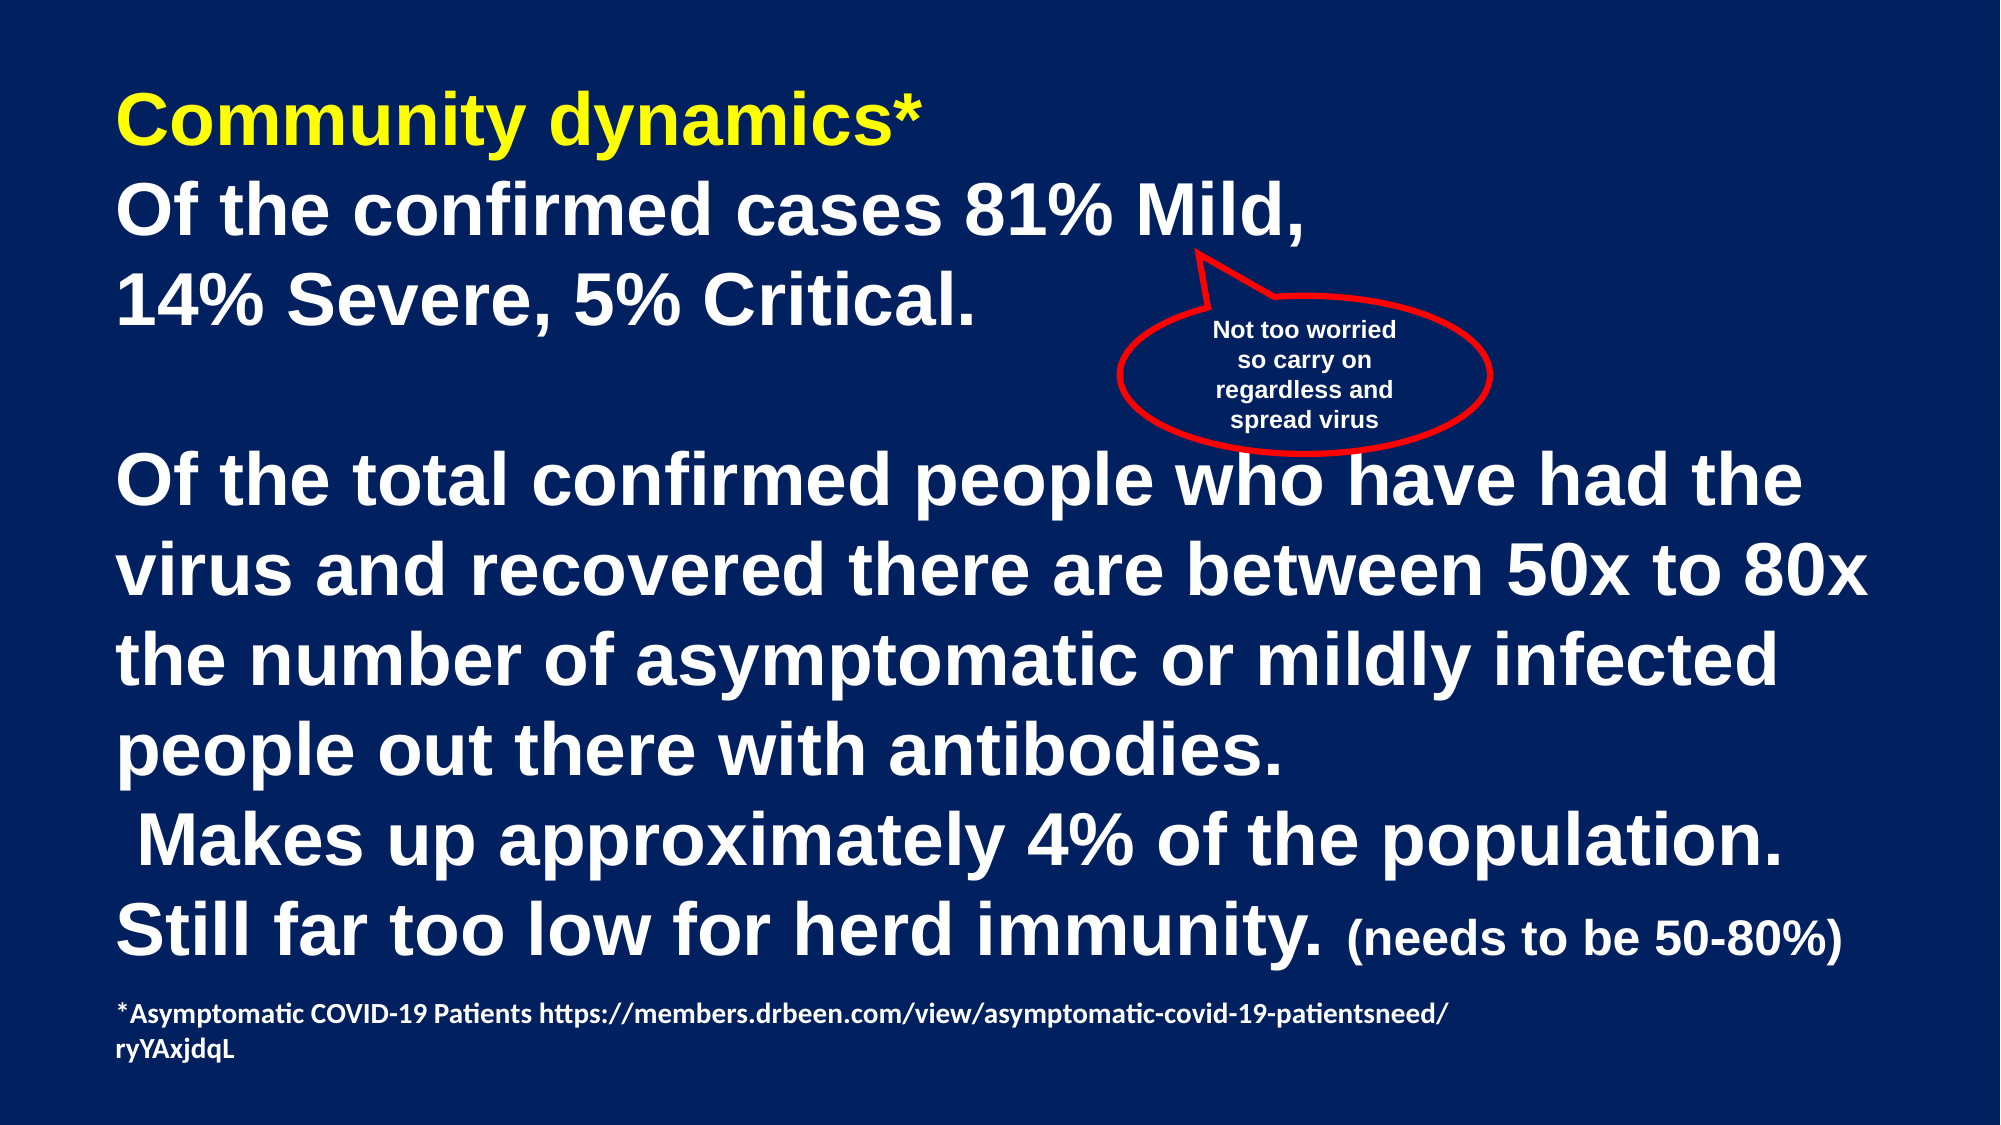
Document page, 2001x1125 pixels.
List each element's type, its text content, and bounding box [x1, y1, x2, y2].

text_box Community dynamics* Of the confirmed cases 81% Mild, 14% Severe, 5% Critical. Of the total confirmed people who have had the virus and recovered there are between 50x to 80x the number of asymptomatic or mildly infected people out there with antibodies. Makes up approximately 4% of the population. Still far too low for herd immunity. (needs to be 50-80%) [100, 63, 1900, 978]
text_box [1420, 311, 1492, 438]
text_box [1197, 251, 1401, 306]
text_box [1203, 442, 1407, 455]
text_box Not too worried so carry on regardless and spread virus [1190, 306, 1420, 442]
text_box [1118, 311, 1190, 438]
text_box *Asymptomatic COVID-19 Patients https://members.drbeen.com/view/asymptomatic-covid-19-patientsneed/ryYAxjdqL [100, 987, 1582, 1072]
